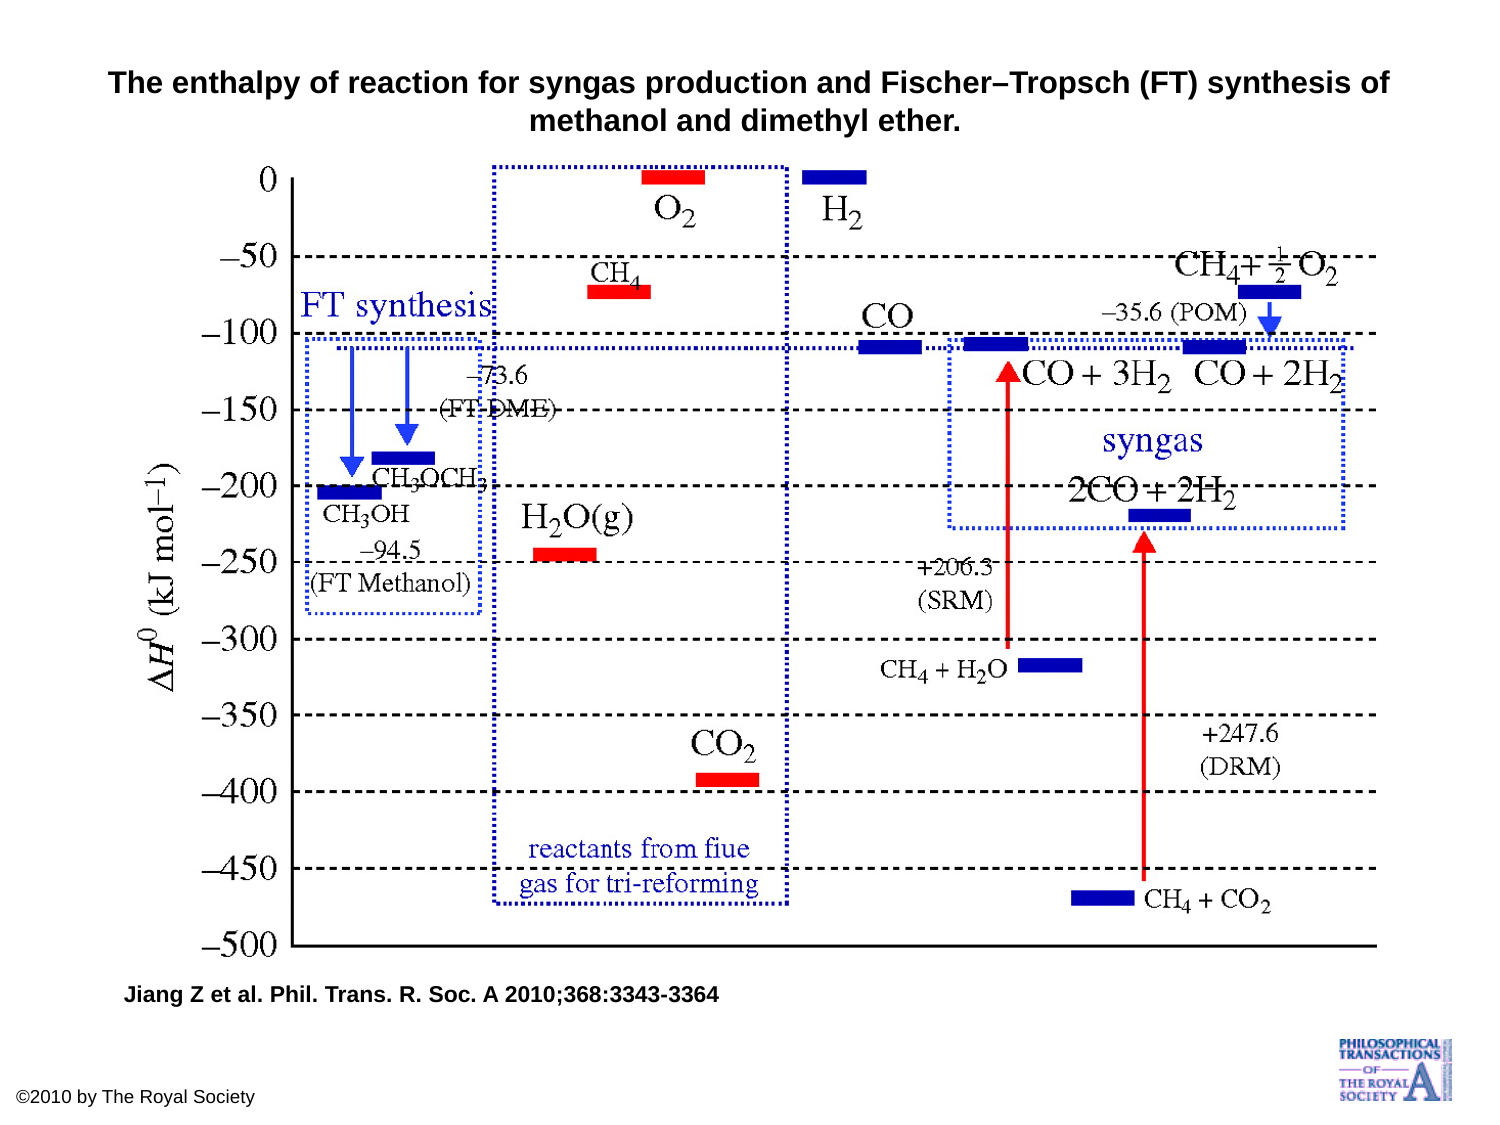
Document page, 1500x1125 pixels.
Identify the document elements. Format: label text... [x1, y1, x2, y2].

picture [1338, 1038, 1452, 1101]
picture [123, 160, 1378, 964]
text_box The enthalpy of reaction for syngas production and Fischer–Tropsch (FT) synthesis of methanol and dimethyl ether. [53, 62, 1447, 131]
text_box Jiang Z et al. Phil. Trans. R. Soc. A 2010;368:3343-3364 [123, 979, 767, 1018]
text_box ©2010 by The Royal Society [16, 1084, 825, 1125]
